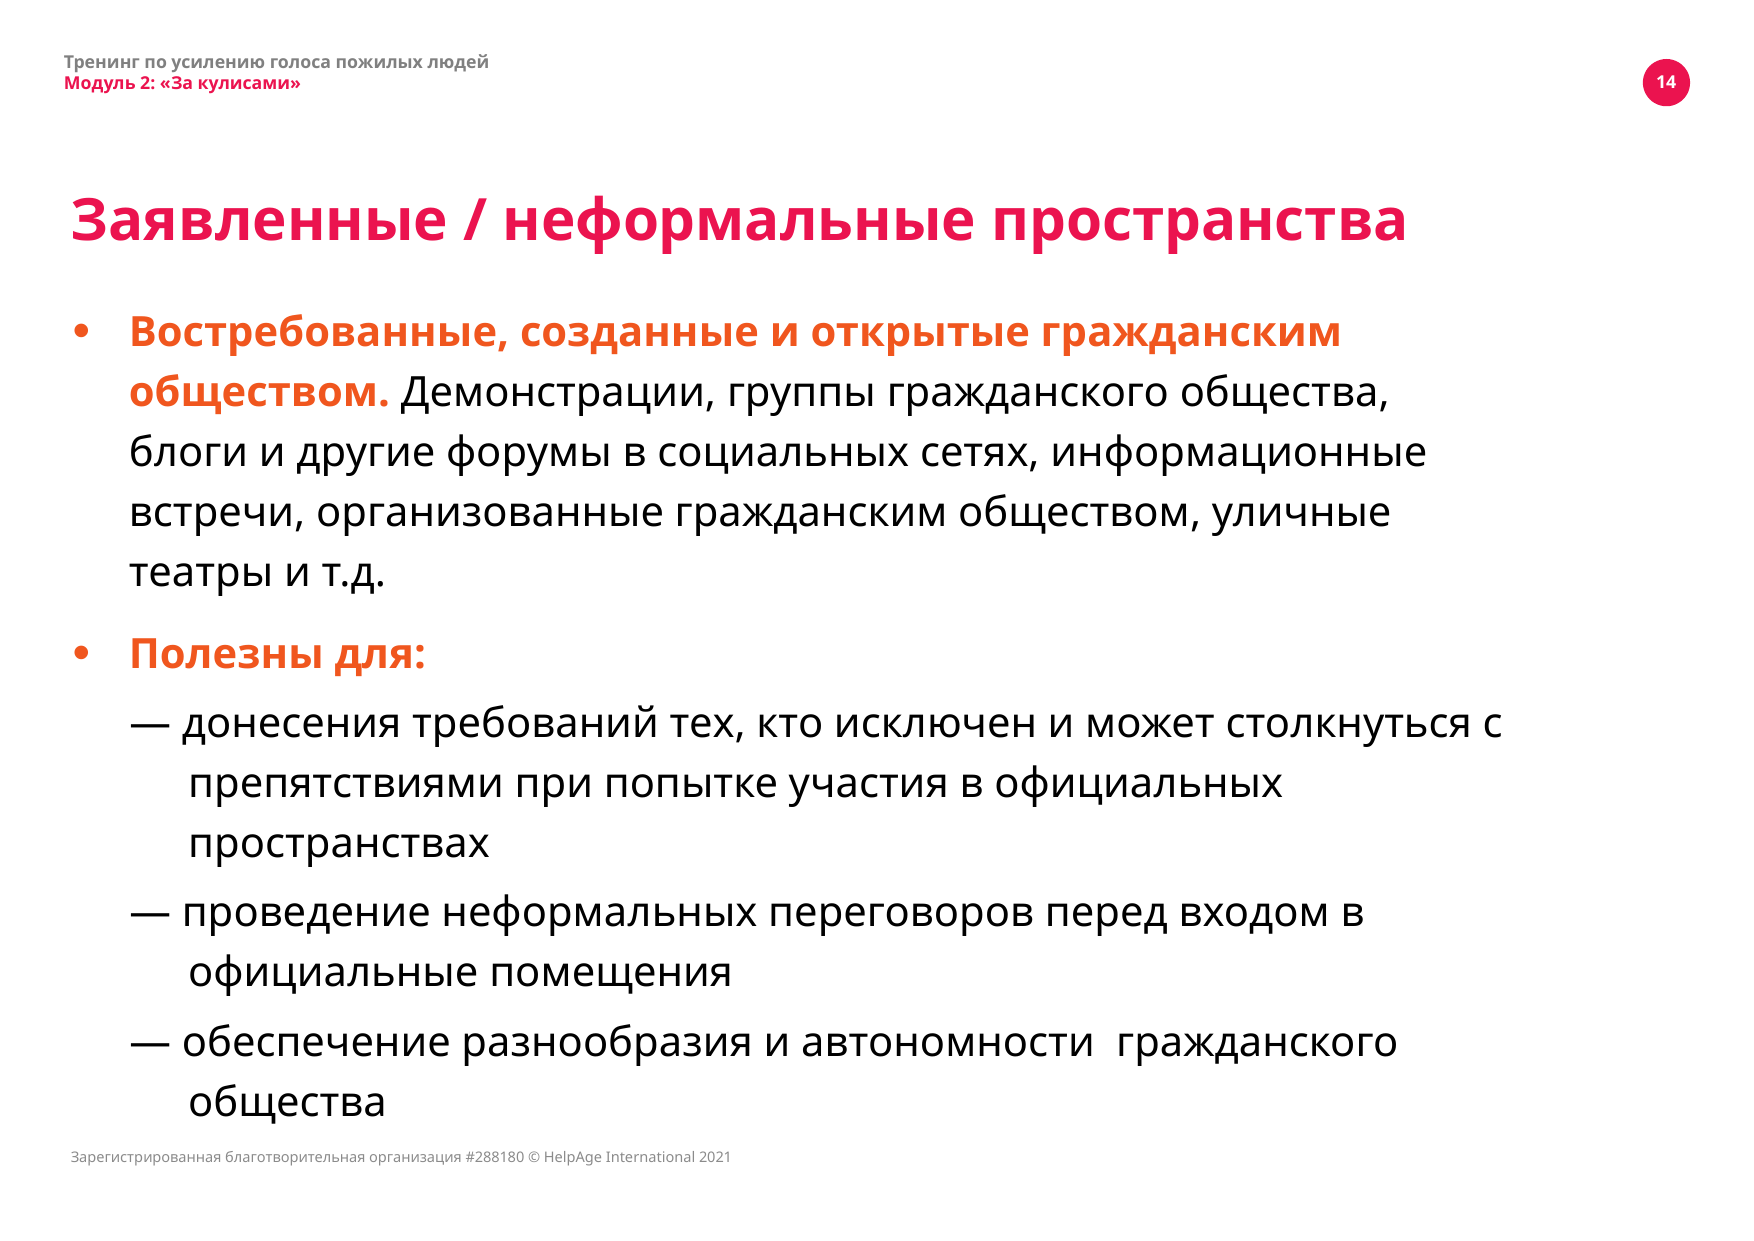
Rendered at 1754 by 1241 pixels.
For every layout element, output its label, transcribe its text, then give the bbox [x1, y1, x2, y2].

footer Тренинг по усилению голоса пожилых людей Модуль 2: «За кулисами» [63, 51, 833, 119]
text_box Зарегистрированная благотворительная организация #288180 © HelpAge International 2021 [70, 1144, 840, 1183]
list Востребованные, созданные и открытые гражданским обществом. Демонстрации, группы гражданского общества, блоги и другие форумы в социальных сетях, информационные встречи, организованные гражданским обществом, уличные театры и т.д. Полезны для: — донесения требований тех, кто исключен и может столкнуться с препятствиями при попытке участия в официальных пространствах — проведение неформальных переговоров перед входом в официальные помещения — обеспечение разнообразия и автономности гражданского общества [70, 295, 1514, 1083]
title Заявленные / неформальные пространства [70, 182, 1621, 298]
slide_number 14 [1642, 71, 1690, 105]
